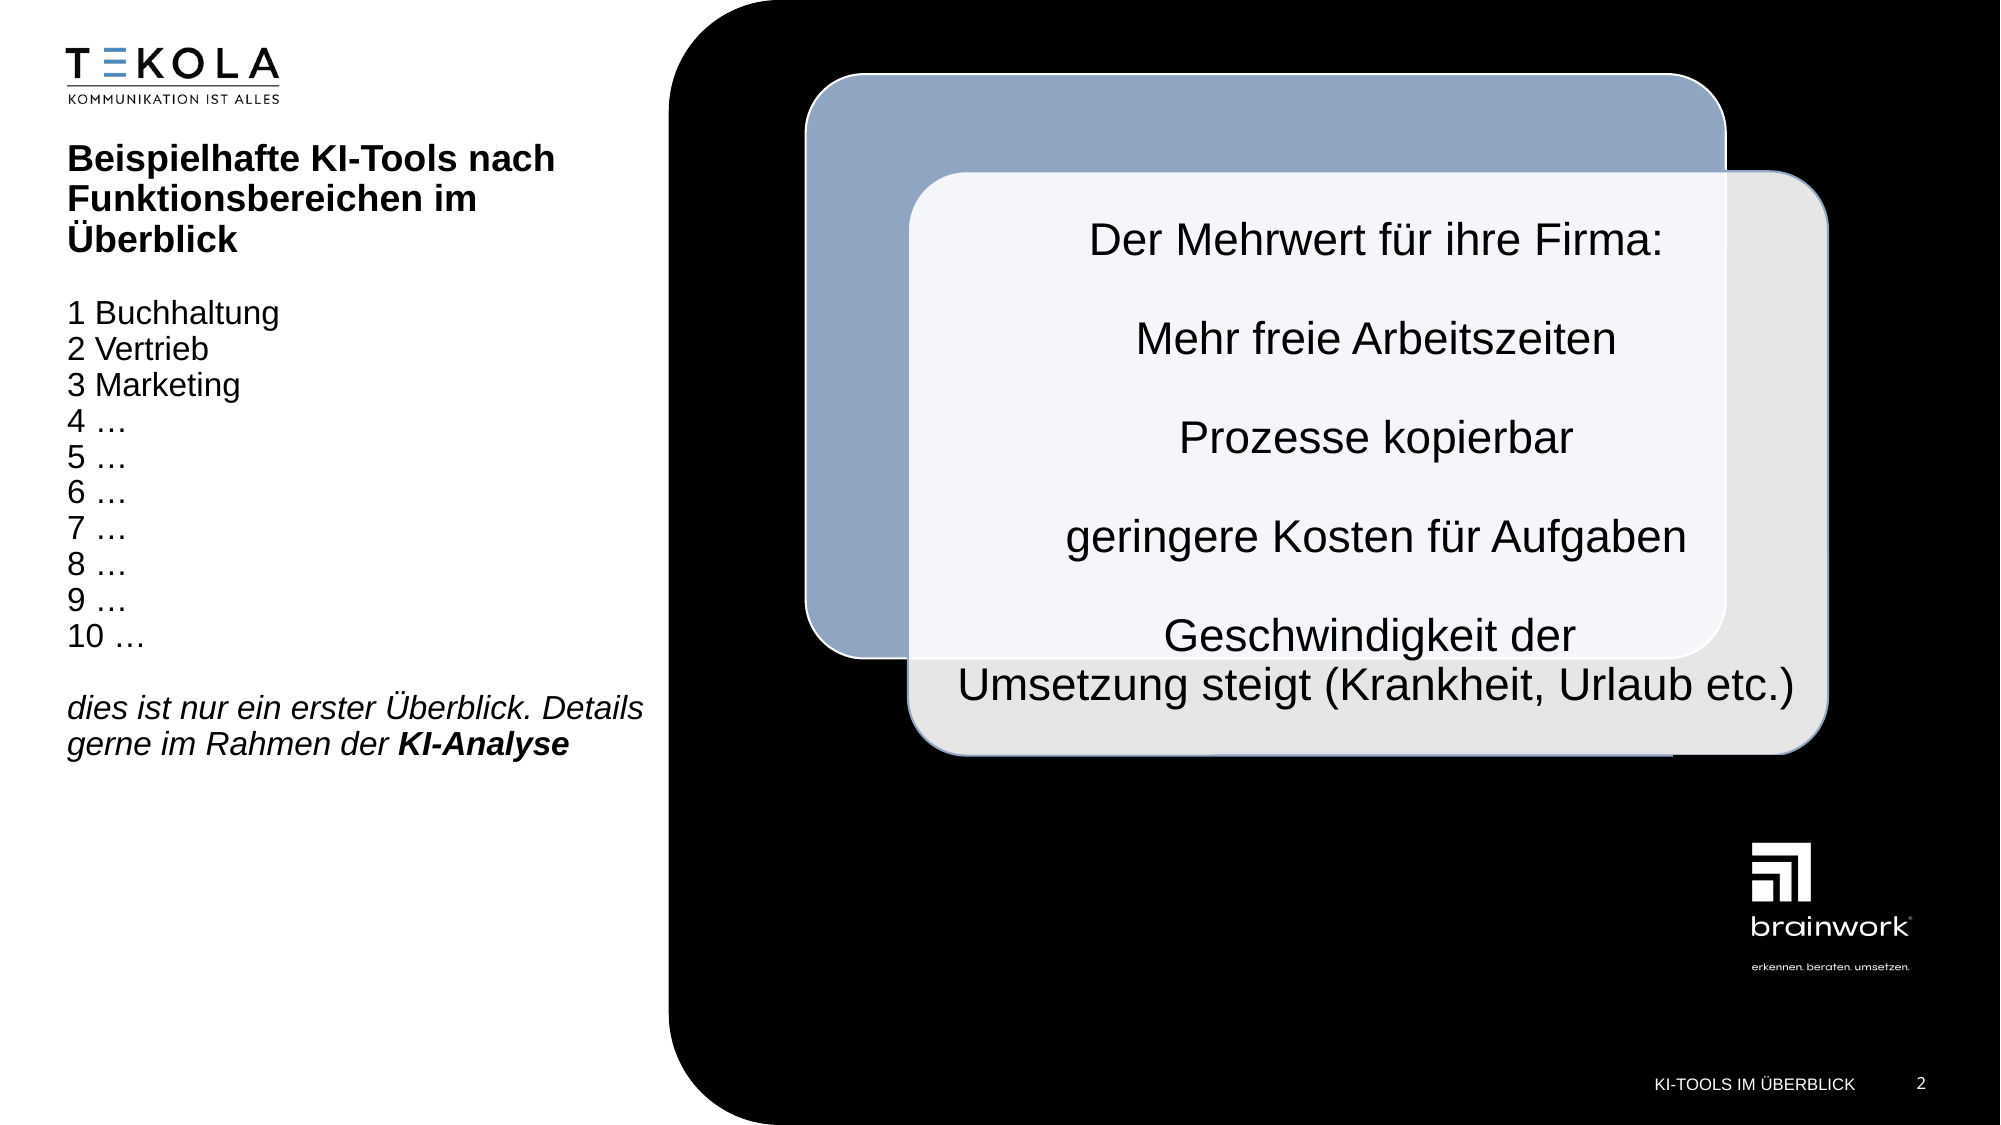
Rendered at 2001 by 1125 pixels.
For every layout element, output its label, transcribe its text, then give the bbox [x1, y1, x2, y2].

text_box [667, 0, 2000, 1125]
text_box [0, 0, 759, 1125]
title Beispielhafte KI-Tools nach Funktionsbereichen im Überblick 1 Buchhaltung 2 Vertrieb 3 Marketing 4 … 5 … 6 … 7 … 8 … 9 … 10 … dies ist nur ein erster Überblick. Details gerne im Rahmen der KI-Analyse [52, 131, 669, 1114]
footer KI-Tools im Überblick [1204, 1053, 1870, 1114]
slide_number 2 [1870, 1065, 1942, 1114]
picture [51, 42, 294, 112]
picture [1673, 755, 1983, 1065]
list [805, 115, 1828, 1005]
